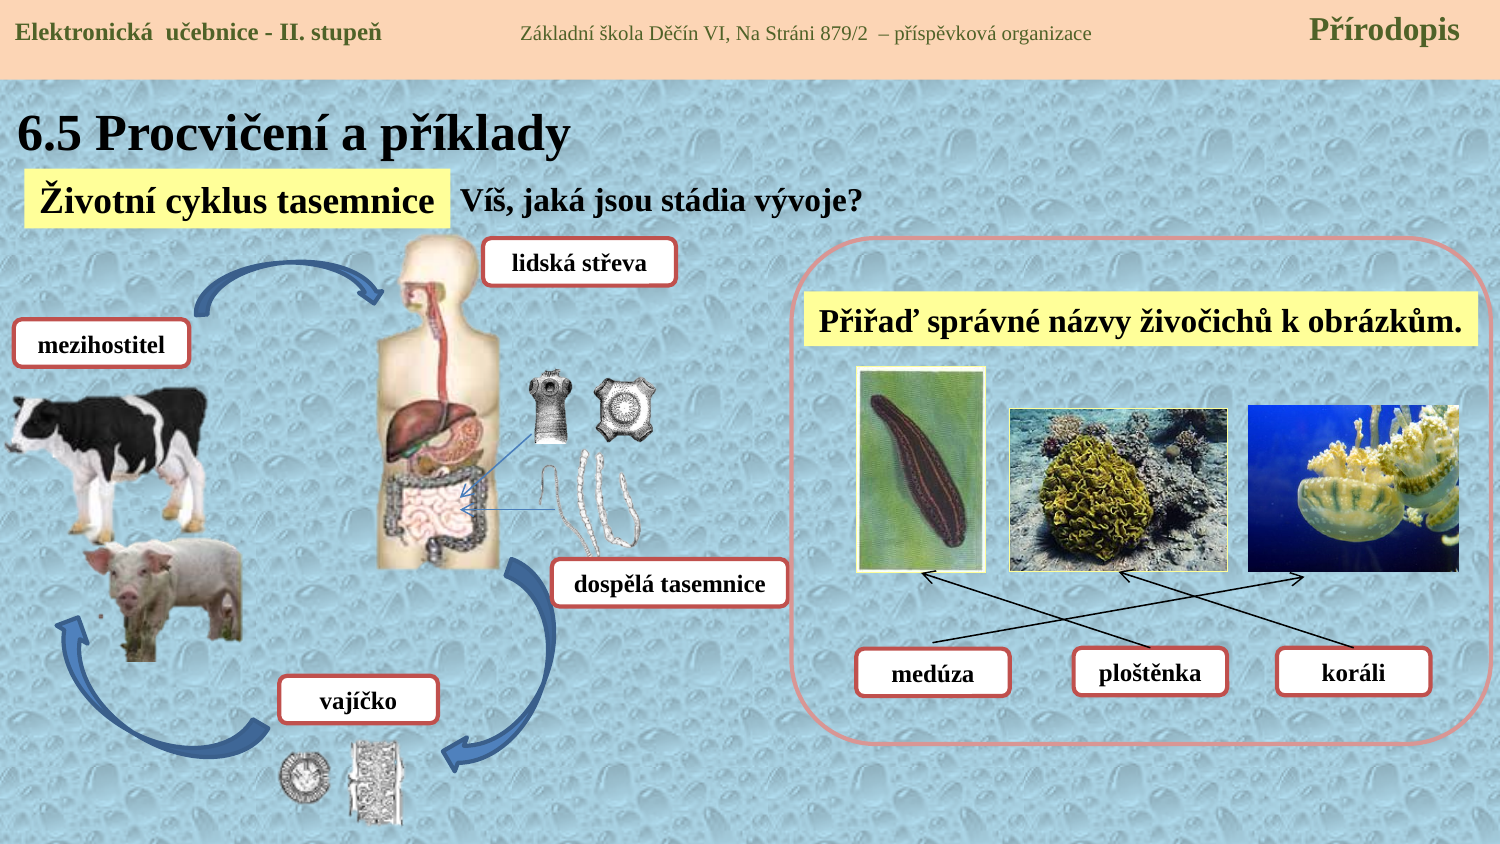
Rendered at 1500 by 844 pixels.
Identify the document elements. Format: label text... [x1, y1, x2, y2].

picture [855, 366, 987, 574]
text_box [459, 433, 532, 499]
text_box [524, 562, 530, 574]
text_box [54, 618, 271, 760]
text_box Životní cyklus tasemnice [24, 168, 451, 229]
text_box Elektronická učebnice - II. stupeň Základní škola Děčín VI, Na Stráni 879/2 – příspěvková organizace Přírodopis [0, 0, 1500, 80]
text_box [920, 572, 1116, 648]
text_box Víš, jaká jsou stádia vývoje? [445, 171, 880, 226]
text_box [440, 584, 557, 774]
text_box lidská střeva [524, 236, 679, 288]
text_box dospělá tasemnice [549, 556, 789, 609]
picture [523, 366, 659, 583]
picture [267, 730, 430, 839]
title 6.5 Procvičení a příklady [2, 81, 659, 179]
picture [1009, 408, 1228, 572]
text_box mezihostitel [11, 317, 192, 369]
text_box koráli [1274, 645, 1433, 698]
text_box ploštěnka [1071, 655, 1230, 698]
picture [0, 381, 243, 662]
picture [1248, 405, 1459, 572]
text_box vajíčko [277, 673, 441, 726]
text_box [1118, 571, 1354, 648]
text_box [193, 259, 352, 318]
text_box [789, 235, 1494, 747]
picture [357, 228, 519, 606]
text_box medúza [854, 646, 1012, 699]
